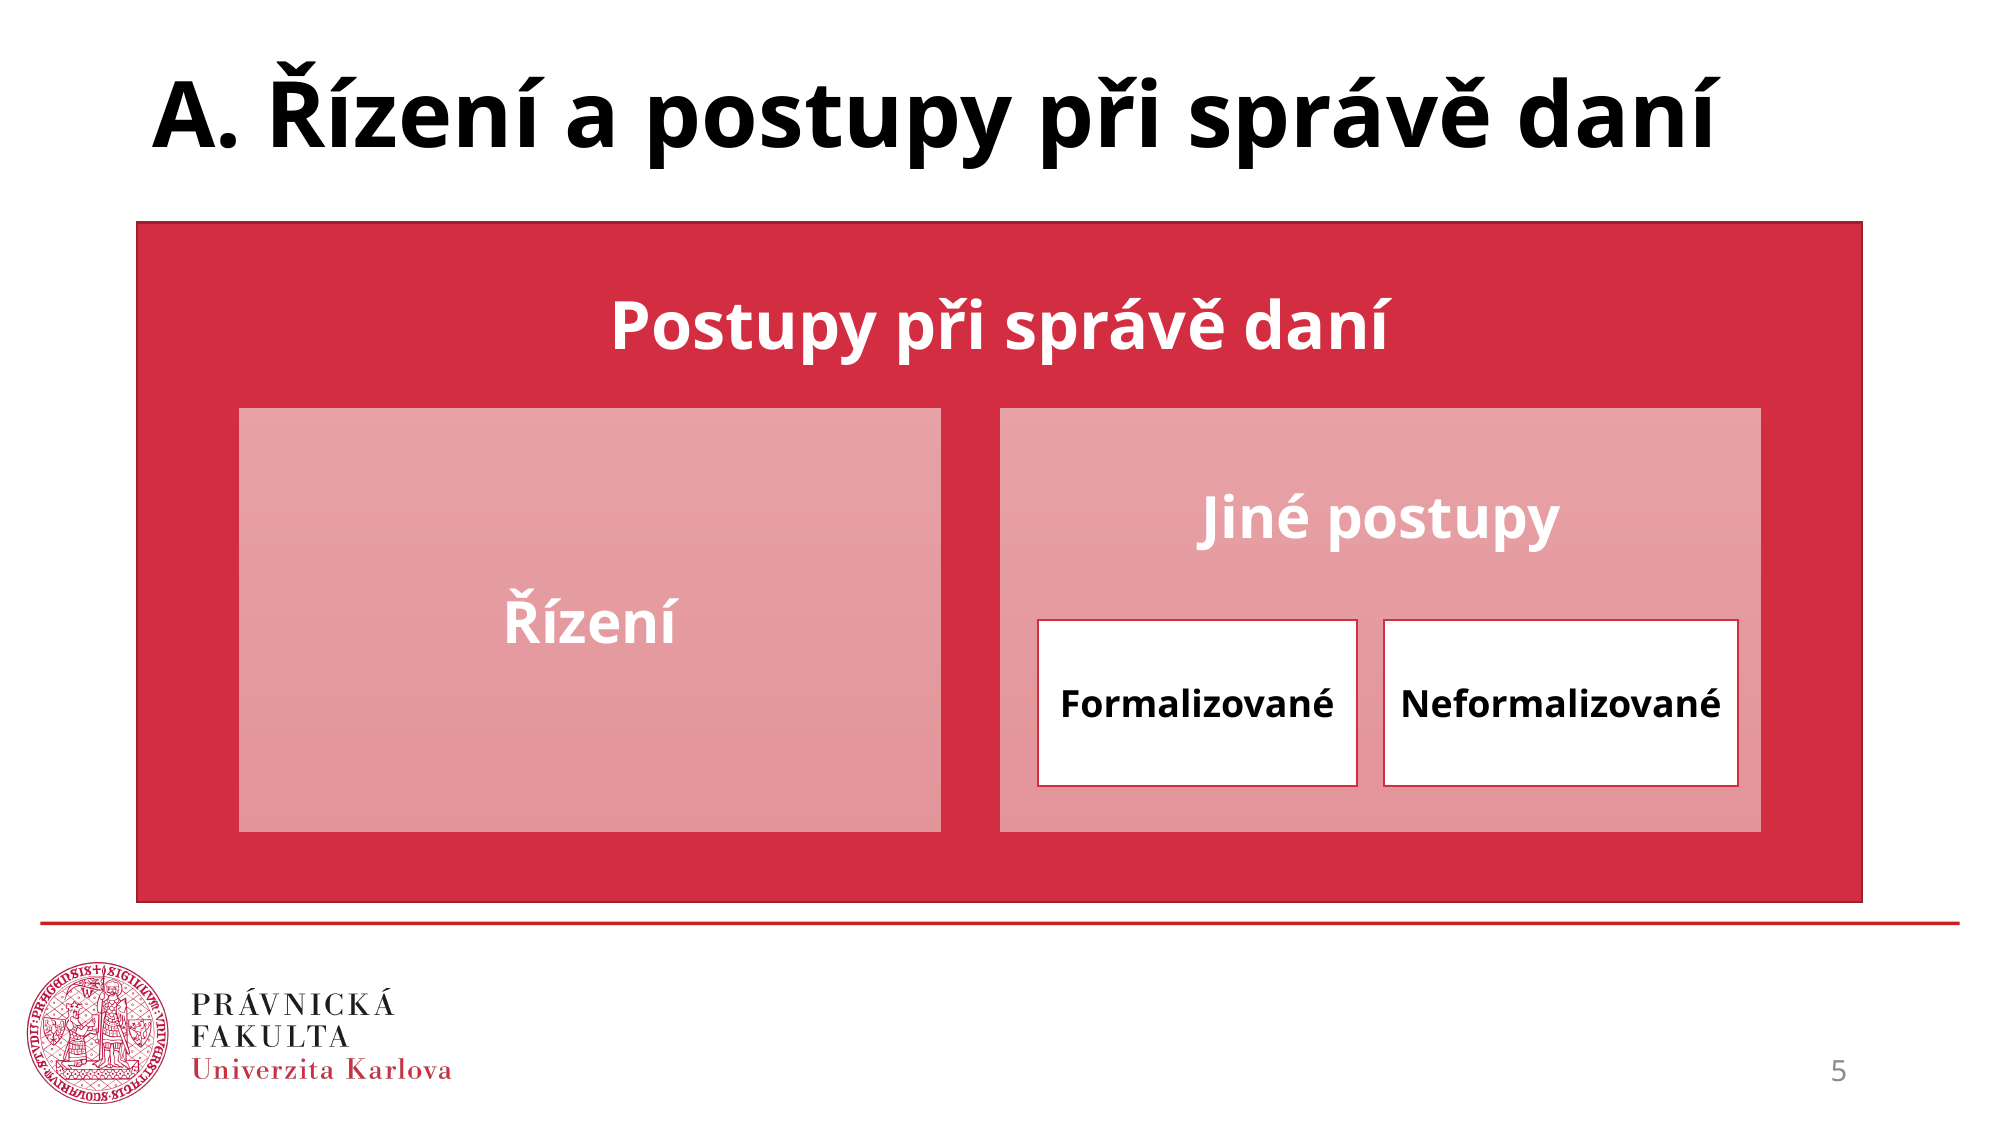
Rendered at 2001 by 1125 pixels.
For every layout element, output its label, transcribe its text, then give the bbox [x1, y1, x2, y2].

slide_number 5 [1412, 1042, 1863, 1103]
text_box Postupy při správě daní [136, 221, 1863, 903]
picture [26, 962, 452, 1104]
text_box Neformalizované [1383, 619, 1739, 787]
text_box Řízení [238, 407, 943, 833]
text_box Jiné postupy [999, 407, 1762, 833]
title A. Řízení a postupy při správě daní [137, 2, 1863, 220]
text_box Formalizované [1037, 619, 1358, 787]
